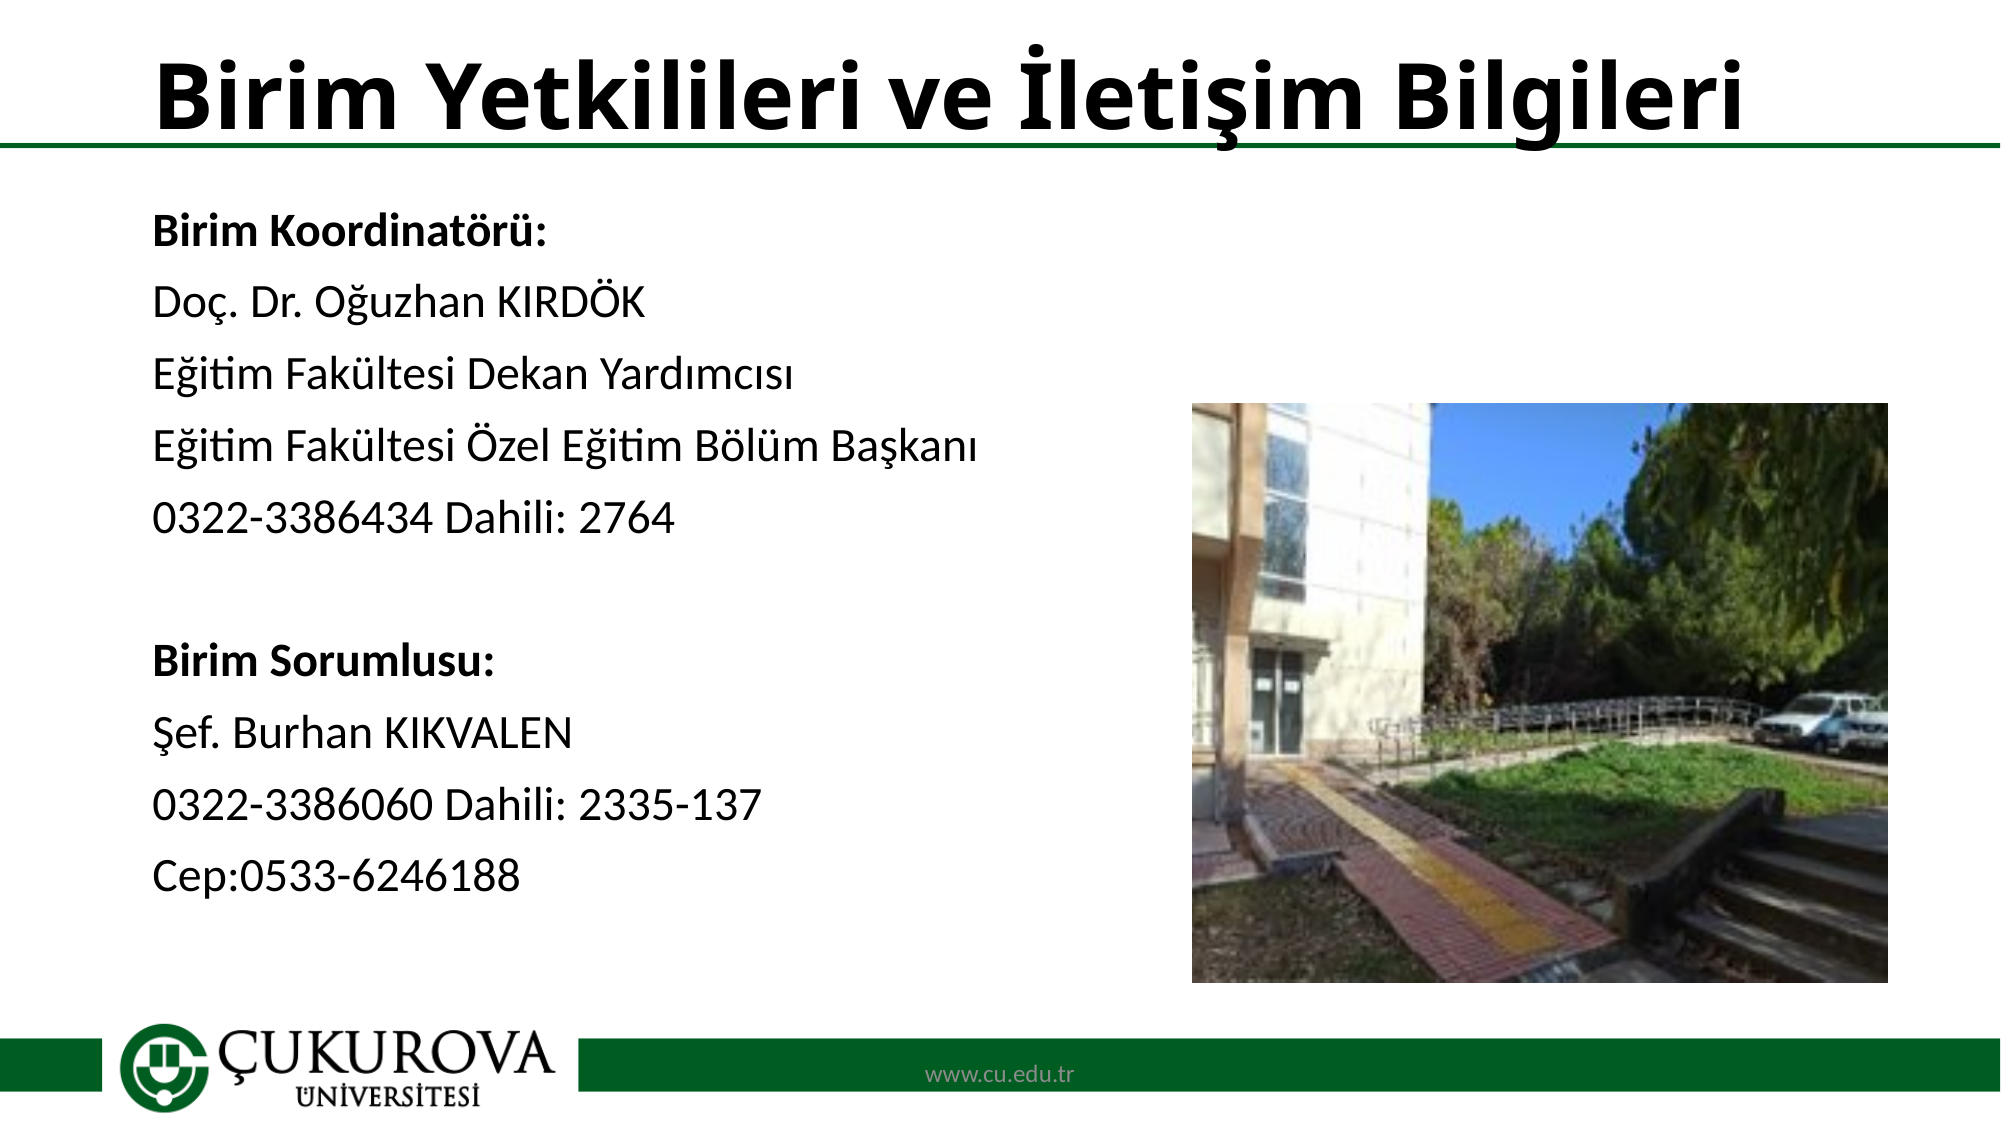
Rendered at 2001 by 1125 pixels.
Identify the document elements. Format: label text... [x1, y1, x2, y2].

list Birim Koordinatörü: Doç. Dr. Oğuzhan KIRDÖK Eğitim Fakültesi Dekan Yardımcısı Eğitim Fakültesi Özel Eğitim Bölüm Başkanı 0322-3386434 Dahili: 2764 Birim Sorumlusu: Şef. Burhan KIKVALEN 0322-3386060 Dahili: 2335-137 Cep:0533-6246188 [137, 197, 1863, 912]
picture [0, 0, 2001, 1125]
title Birim Yetkilileri ve İletişim Bilgileri [137, 25, 1863, 174]
footer www.cu.edu.tr [662, 1042, 1338, 1103]
